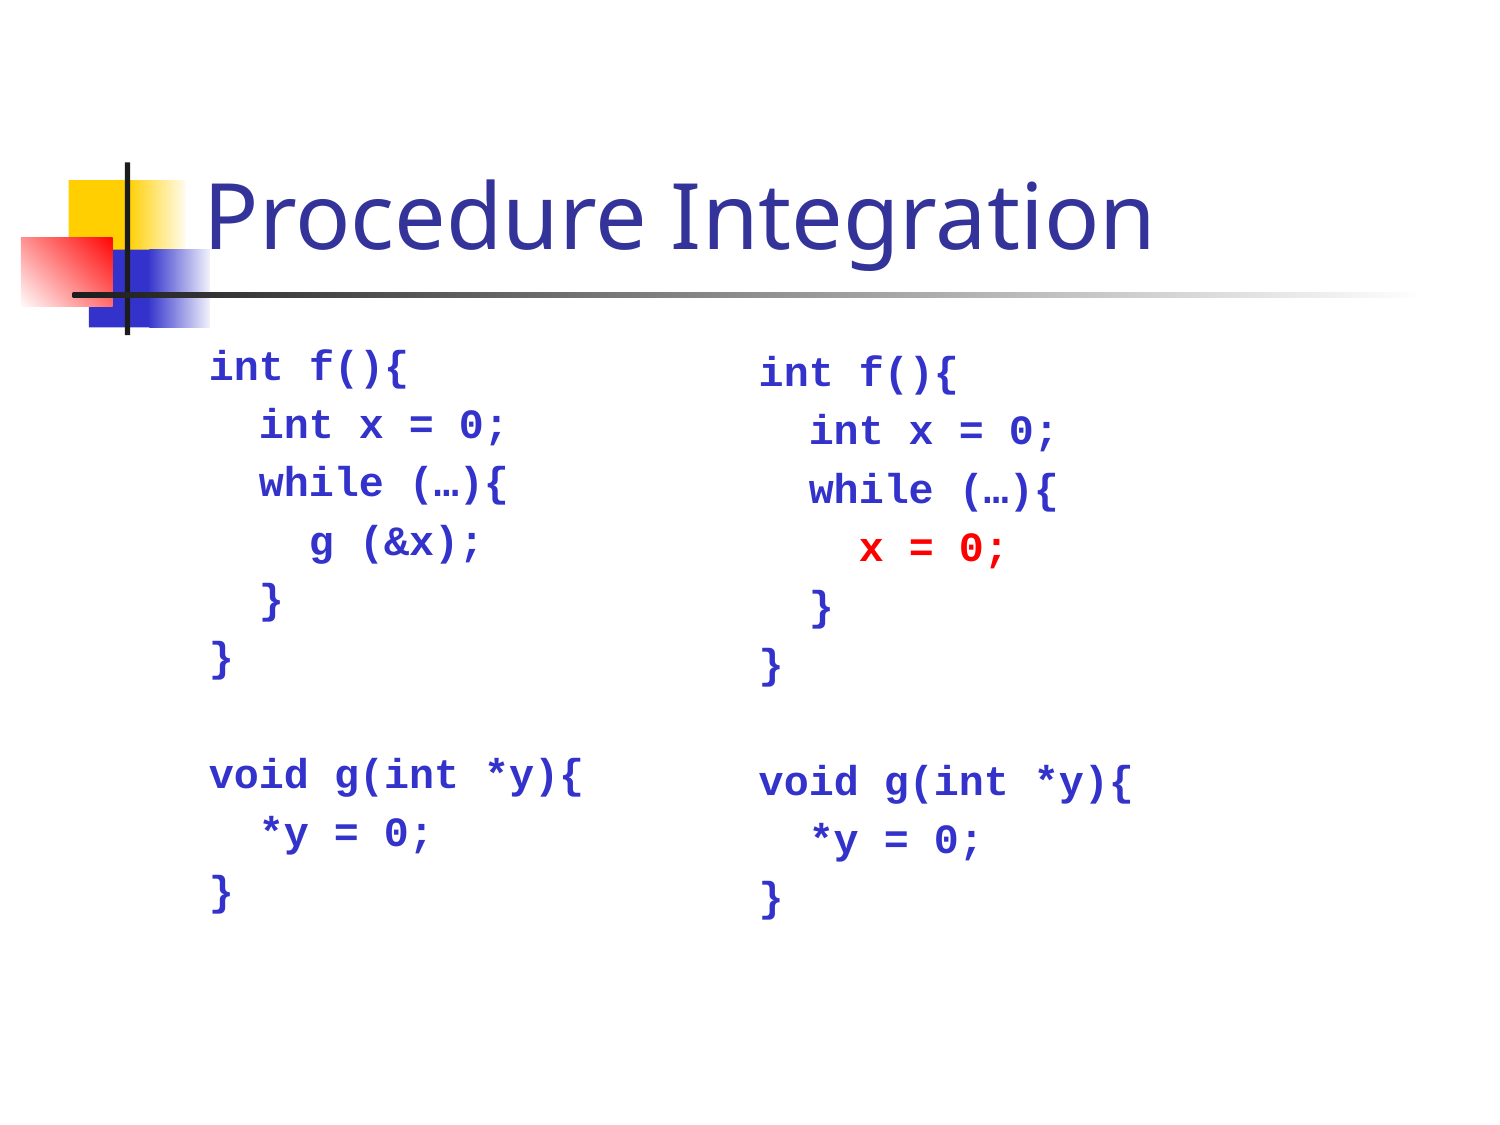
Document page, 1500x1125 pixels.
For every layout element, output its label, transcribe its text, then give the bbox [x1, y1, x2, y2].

list int f(){ int x = 0; while (…){ g (&x); } } void g(int *y){ *y = 0; } [193, 331, 825, 1006]
text_box int f(){ int x = 0; while (…){ x = 0; } } void g(int *y){ *y = 0; } [744, 337, 1375, 1013]
title Procedure Integration [188, 35, 1468, 275]
